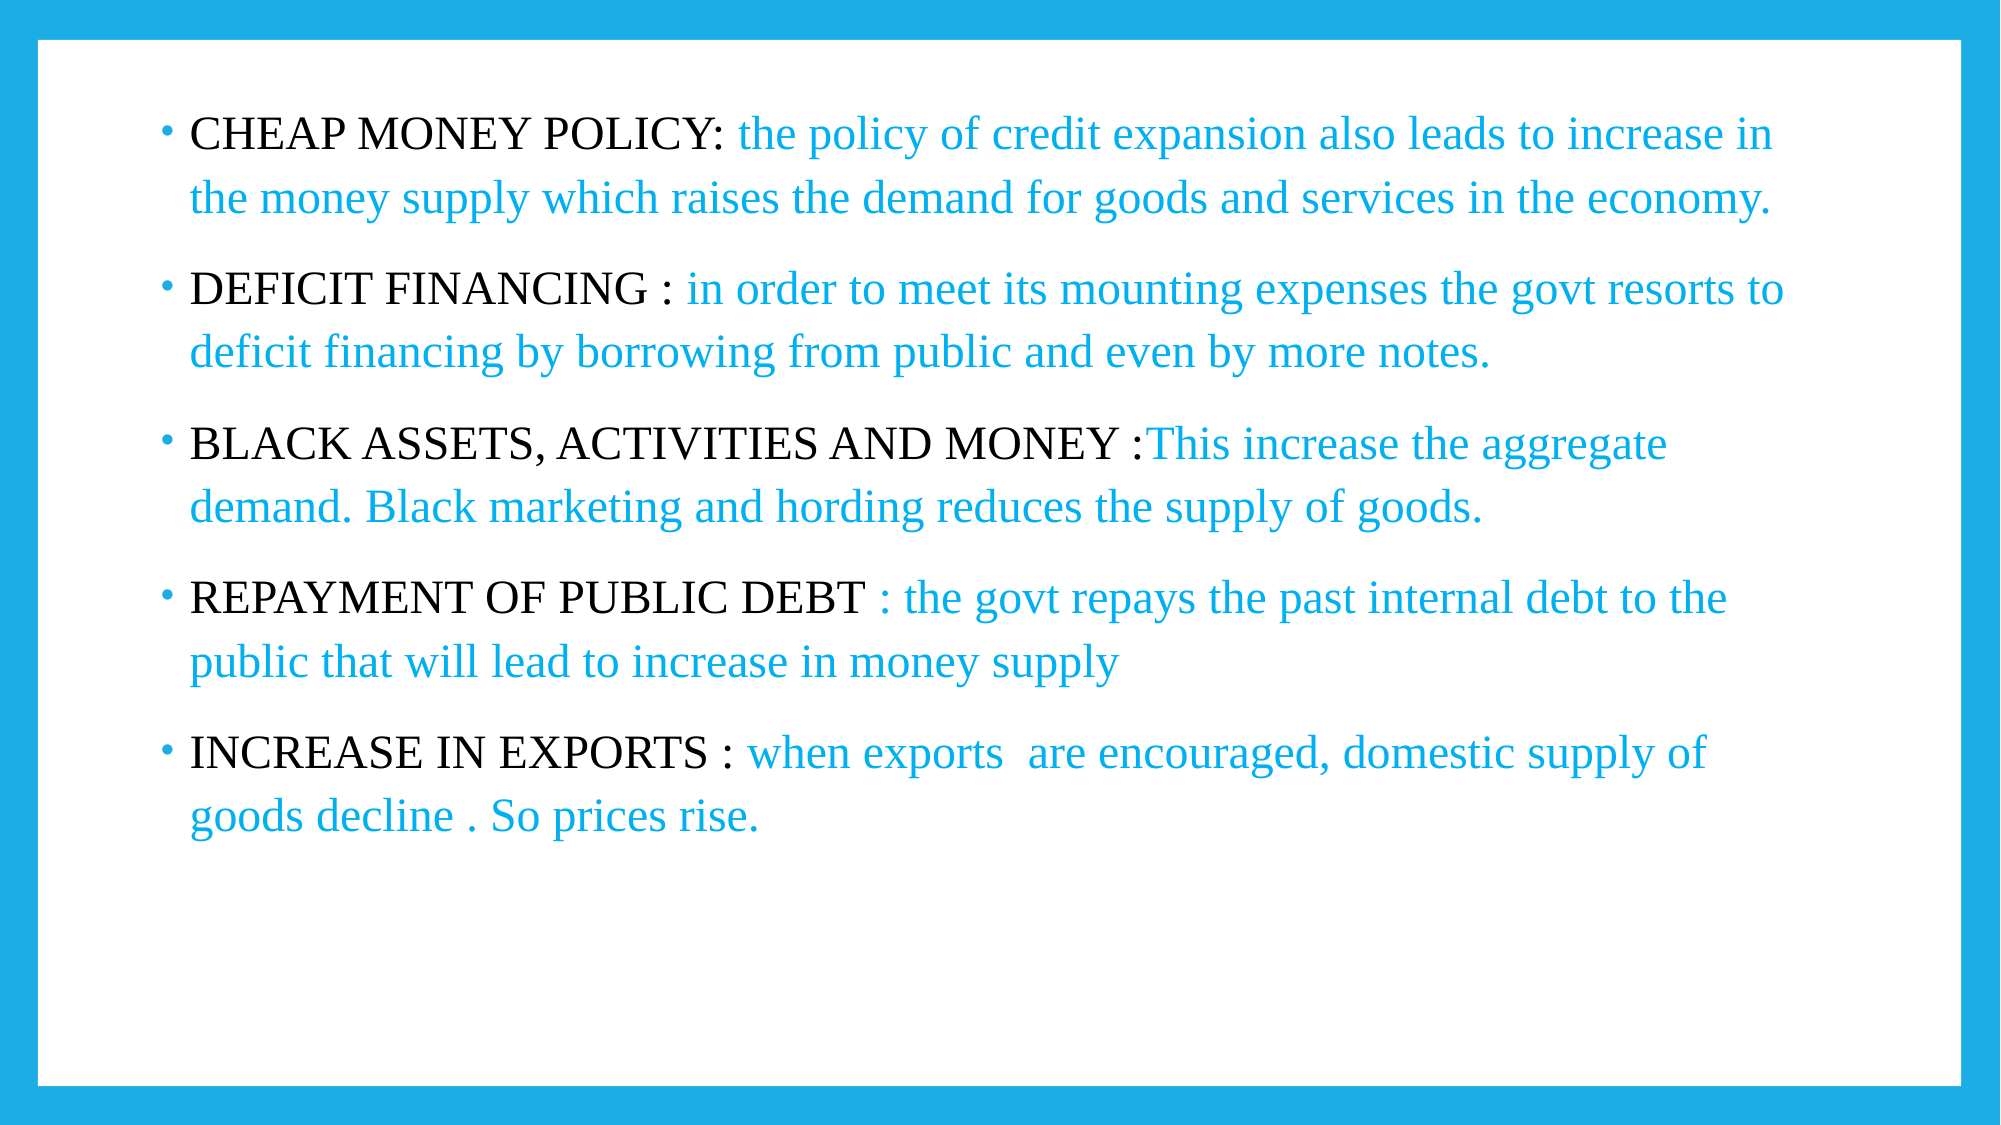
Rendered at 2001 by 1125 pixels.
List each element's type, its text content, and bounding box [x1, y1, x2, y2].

list CHEAP MONEY POLICY: the policy of credit expansion also leads to increase in the money supply which raises the demand for goods and services in the economy. DEFICIT FINANCING : in order to meet its mounting expenses the govt resorts to deficit financing by borrowing from public and even by more notes. BLACK ASSETS, ACTIVITIES AND MONEY :This increase the aggregate demand. Black marketing and hording reduces the supply of goods. REPAYMENT OF PUBLIC DEBT : the govt repays the past internal debt to the public that will lead to increase in money supply INCREASE IN EXPORTS : when exports are encouraged, domestic supply of goods decline . So prices rise. [138, 88, 1808, 1000]
